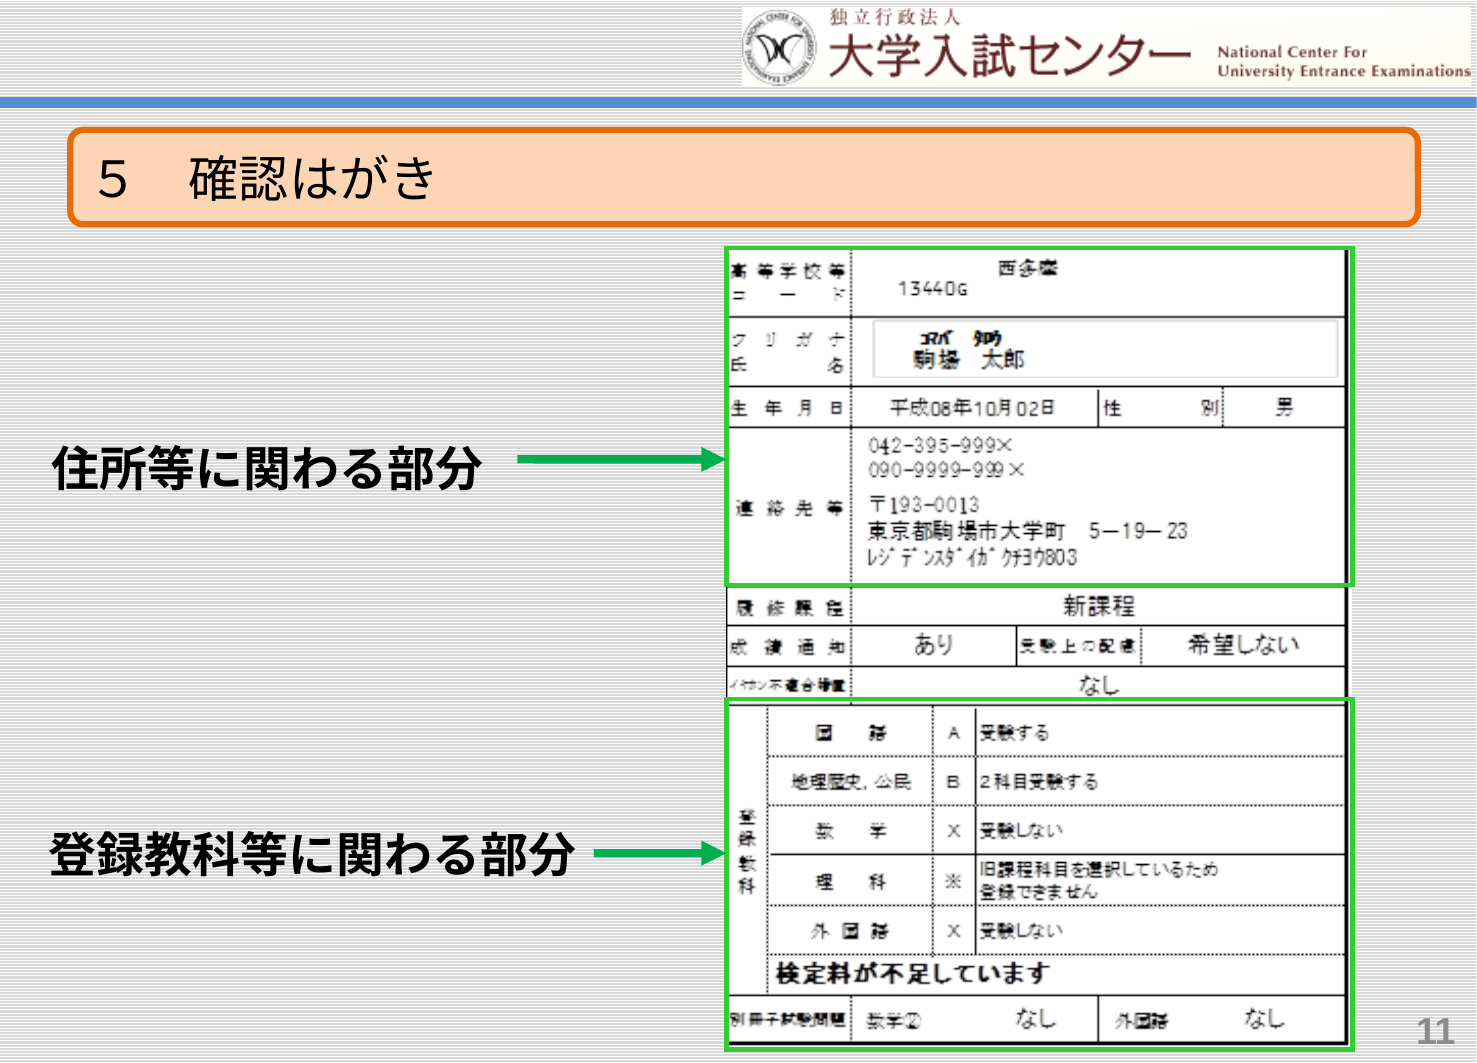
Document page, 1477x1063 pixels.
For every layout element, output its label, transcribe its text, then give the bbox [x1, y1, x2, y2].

text_box [517, 453, 721, 466]
text_box 住所等に関わる部分 [40, 433, 495, 501]
text_box [593, 847, 721, 860]
picture [742, 7, 1471, 86]
slide_number 11 [1151, 992, 1471, 1063]
text_box ５ 確認はがき [70, 129, 1418, 225]
text_box 登録教科等に関わる部分 [40, 819, 585, 887]
picture [726, 247, 1353, 1050]
